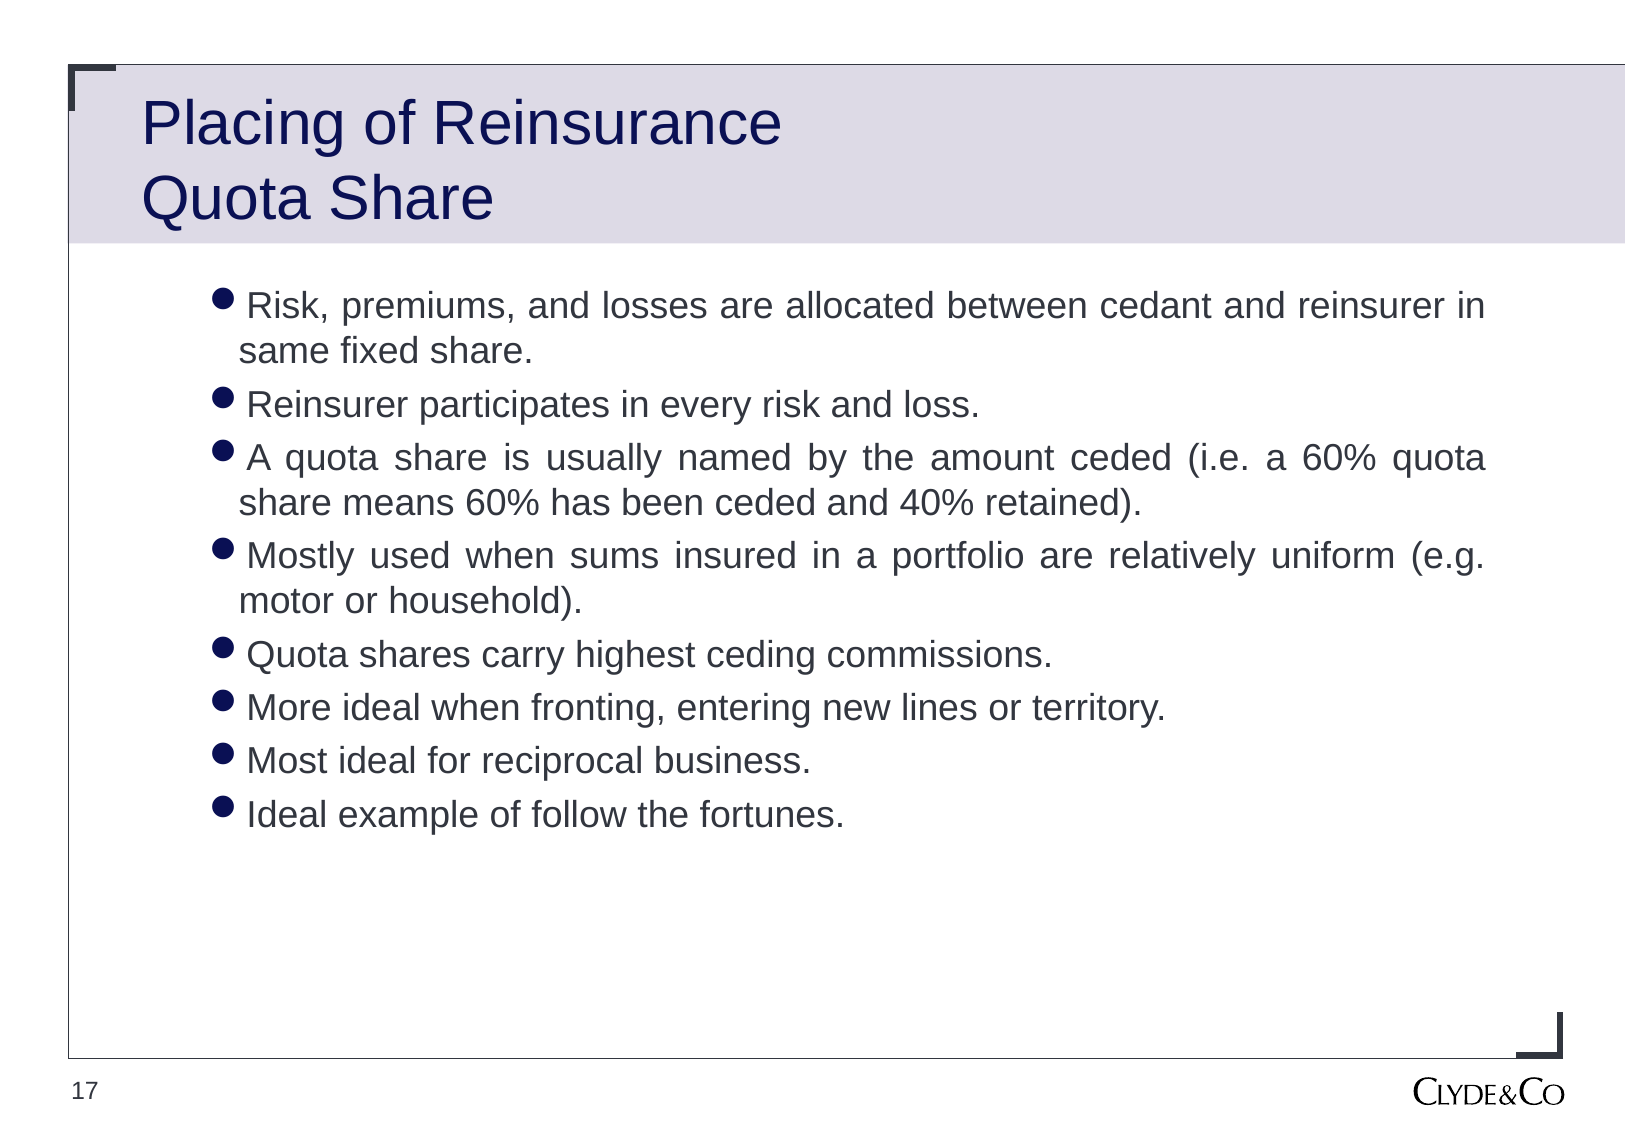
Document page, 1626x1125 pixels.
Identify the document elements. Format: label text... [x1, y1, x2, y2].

title Placing of Reinsurance Quota Share [141, 90, 1489, 233]
list Risk, premiums, and losses are allocated between cedant and reinsurer in same fixed share. Reinsurer participates in every risk and loss. A quota share is usually named by the amount ceded (i.e. a 60% quota share means 60% has been ceded and 40% retained). Mostly used when sums insured in a portfolio are relatively uniform (e.g. motor or household). Quota shares carry highest ceding commissions. More ideal when fronting, entering new lines or territory. Most ideal for reciprocal business. Ideal example of follow the fortunes. [209, 281, 1487, 1012]
